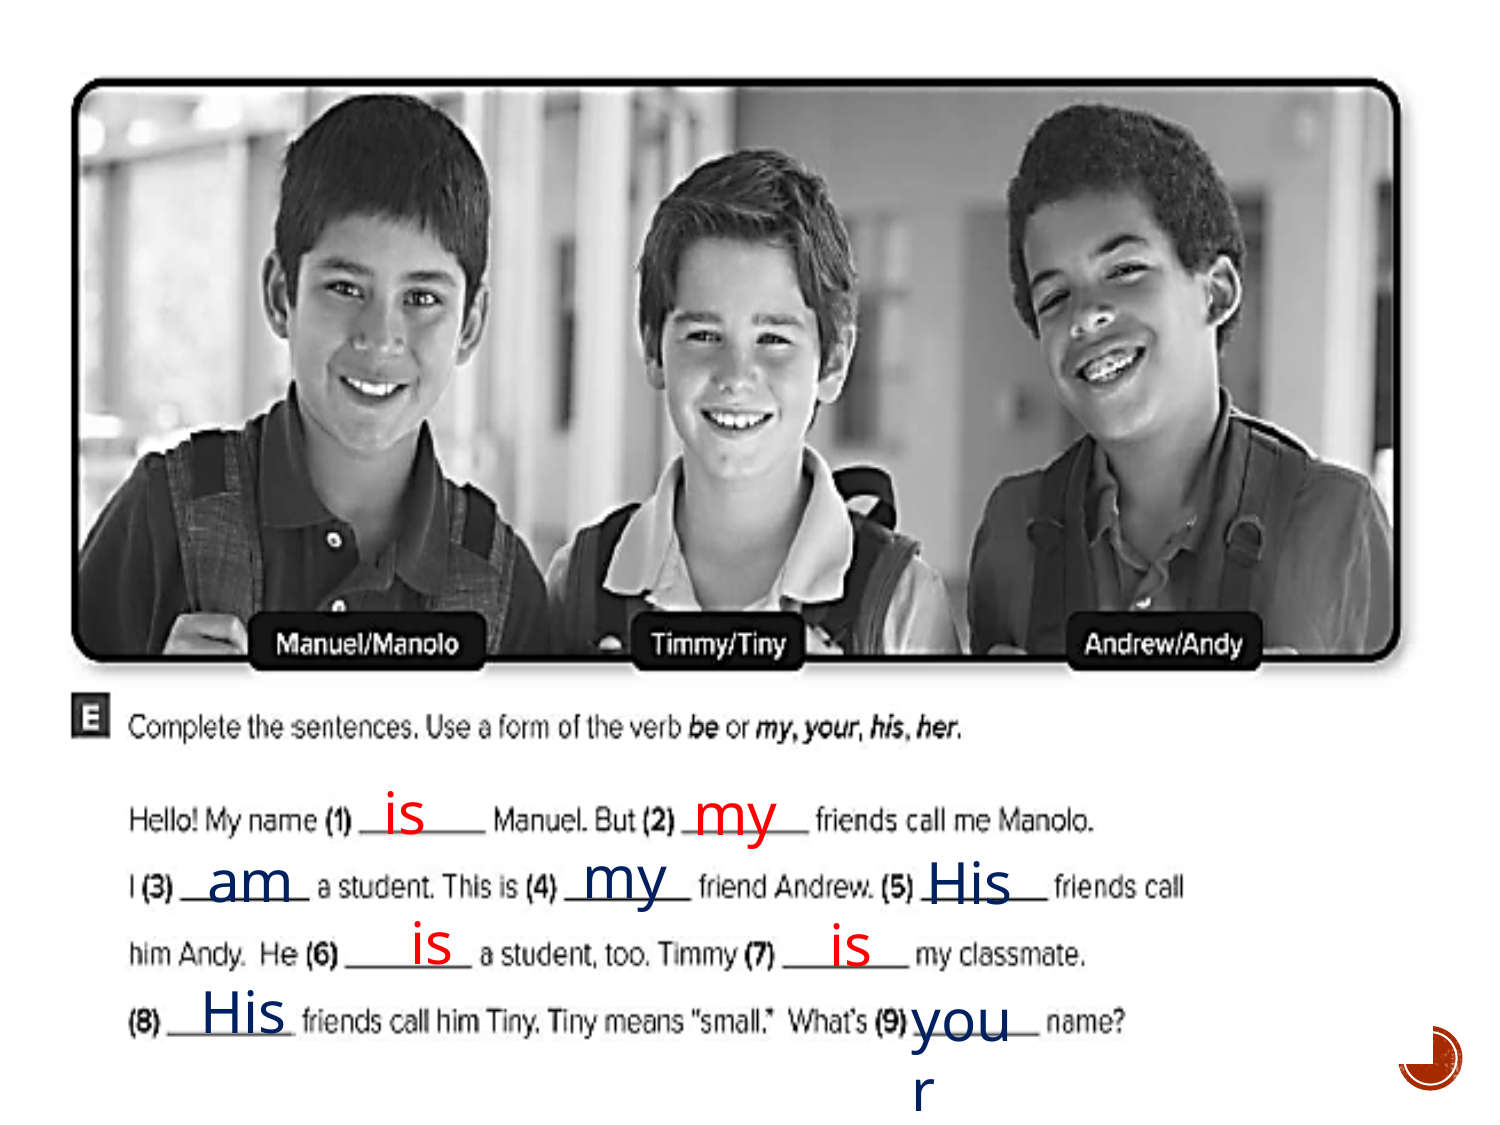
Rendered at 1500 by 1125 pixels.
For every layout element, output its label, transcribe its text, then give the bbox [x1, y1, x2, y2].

text_box your [896, 1064, 1048, 1125]
picture [33, 55, 1433, 1064]
